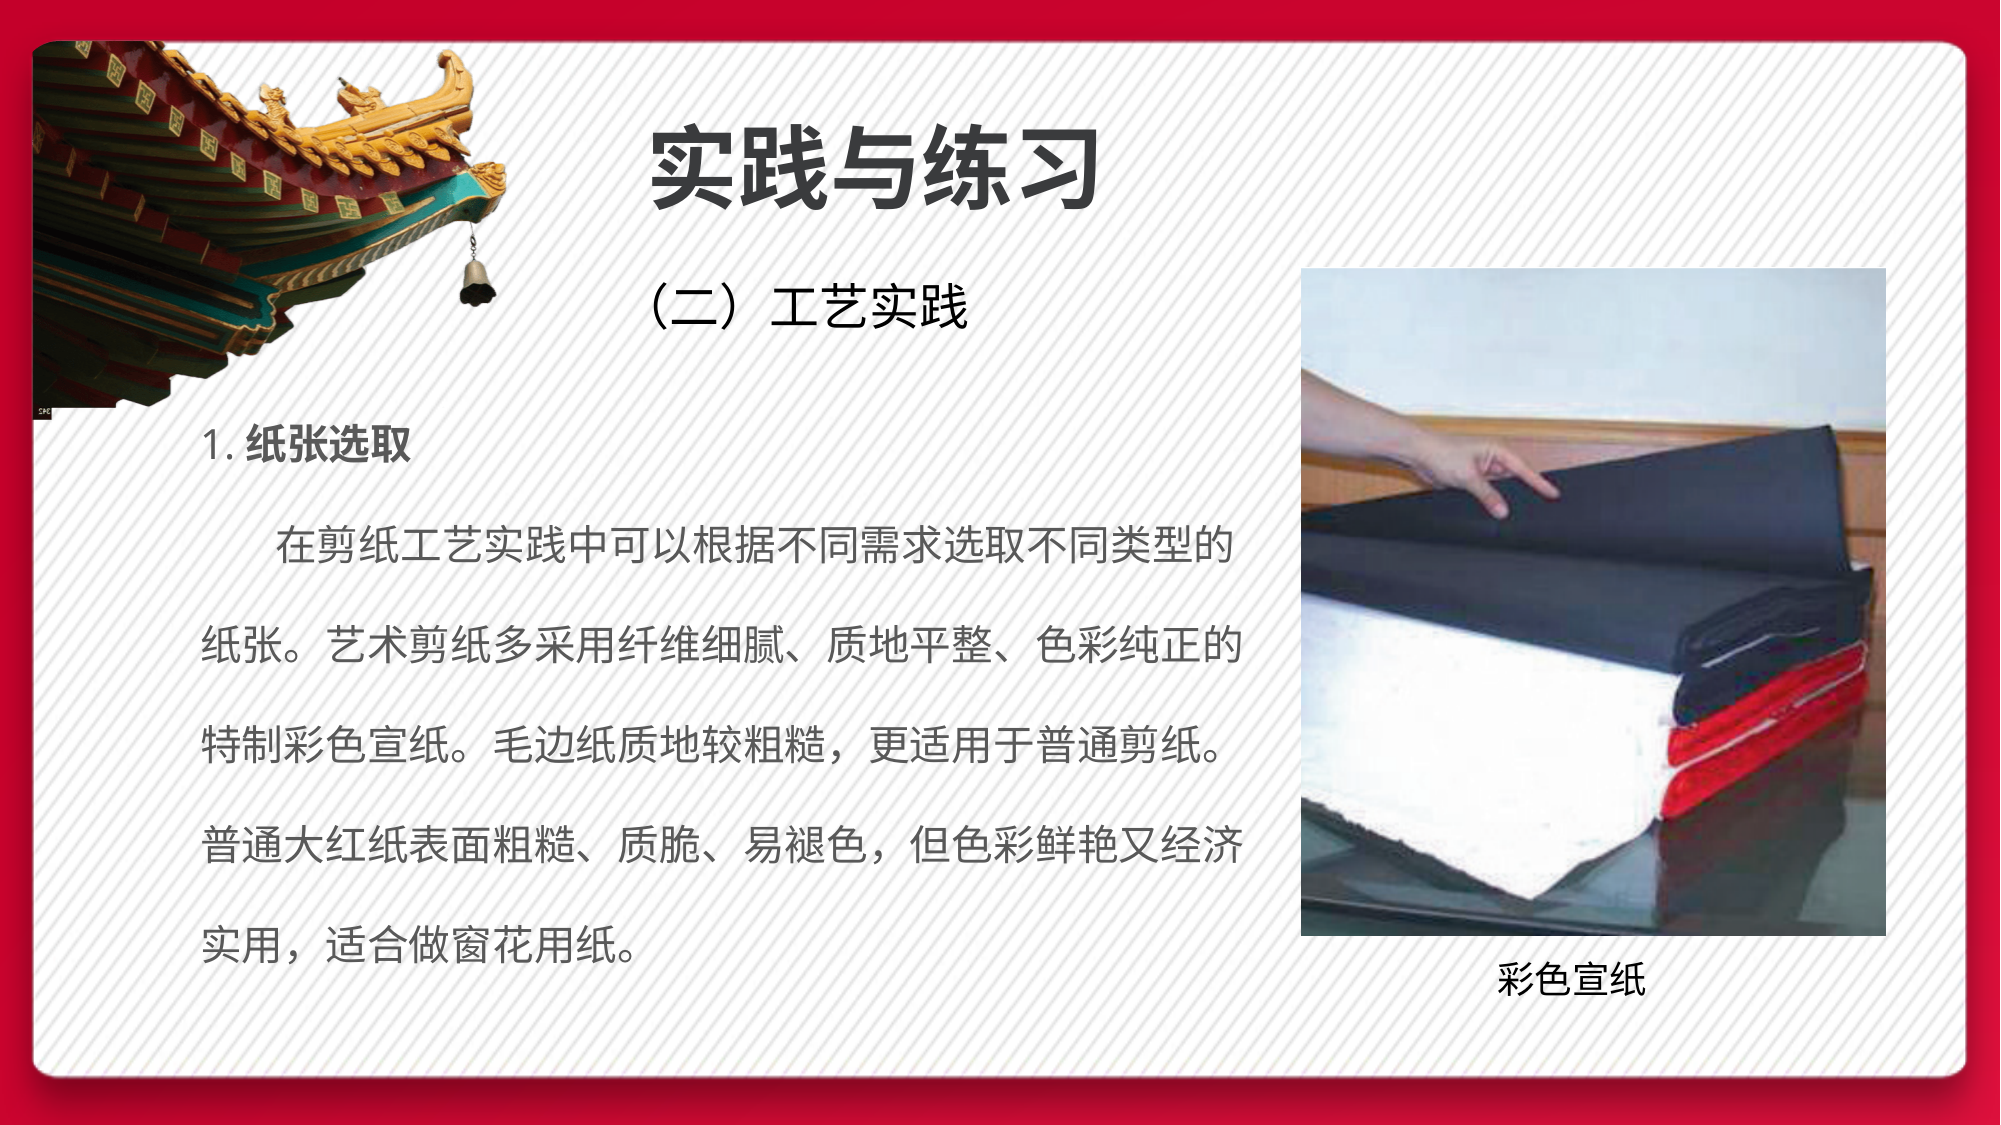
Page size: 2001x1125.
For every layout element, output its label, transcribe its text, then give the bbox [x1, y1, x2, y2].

text_box 彩色宣纸 [1482, 948, 1886, 1009]
picture [0, 0, 2000, 1125]
text_box 实践与练习 [631, 103, 1368, 229]
text_box （二）工艺实践 [604, 267, 1301, 343]
text_box 1.纸张选取 在剪纸工艺实践中可以根据不同需求选取不同类型的纸张。艺术剪纸多采用纤维细腻、质地平整、色彩纯正的特制彩色宣纸。毛边纸质地较粗糙，更适用于普通剪纸。普通大红纸表面粗糙、质脆、易褪色，但色彩鲜艳又经济实用，适合做窗花用纸。 [185, 360, 1280, 976]
